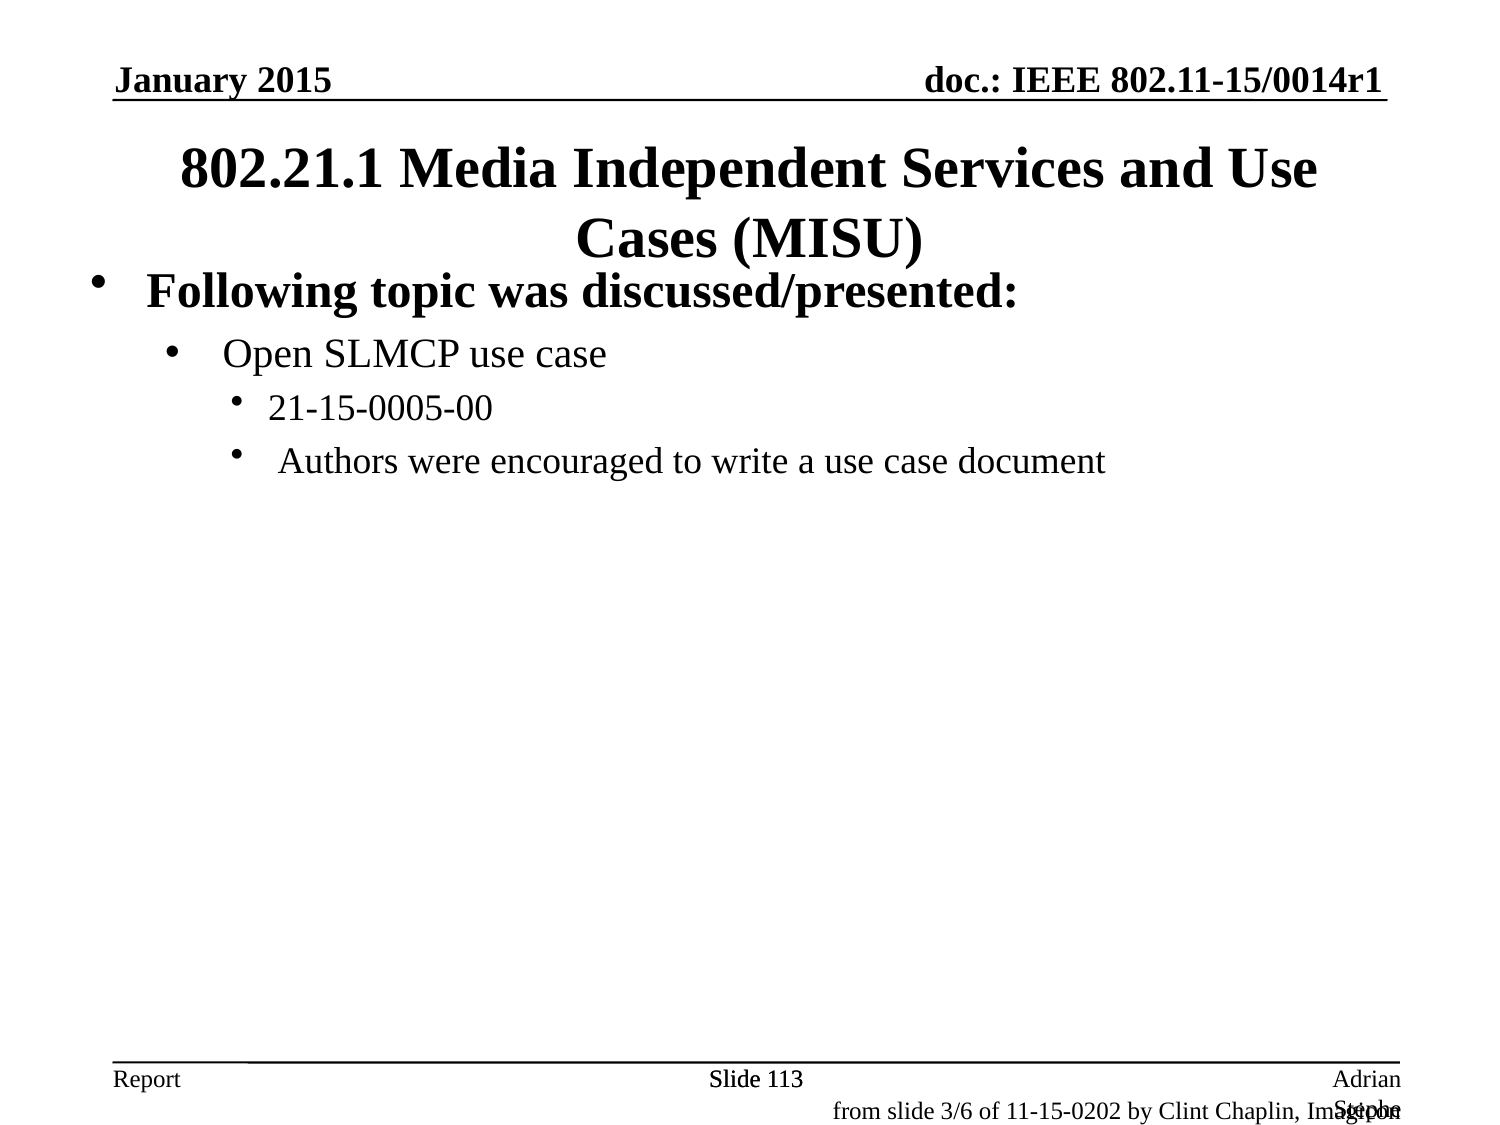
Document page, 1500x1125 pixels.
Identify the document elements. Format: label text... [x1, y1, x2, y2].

text_box from slide 3/6 of 11-15-0202 by Clint Chaplin, Imagicon [343, 1087, 1417, 1125]
title 802.21.1 Media Independent Services and Use Cases (MISU) [112, 145, 1388, 249]
text_box Slide 113 [675, 1062, 838, 1087]
footer Adrian Stephens, Intel Corporation [1324, 1061, 1402, 1093]
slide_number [114, 54, 374, 101]
list Following topic was discussed/presented: Open SLMCP use case 21-15-0005-00 Authors were encouraged to write a use case document [75, 249, 1425, 1003]
